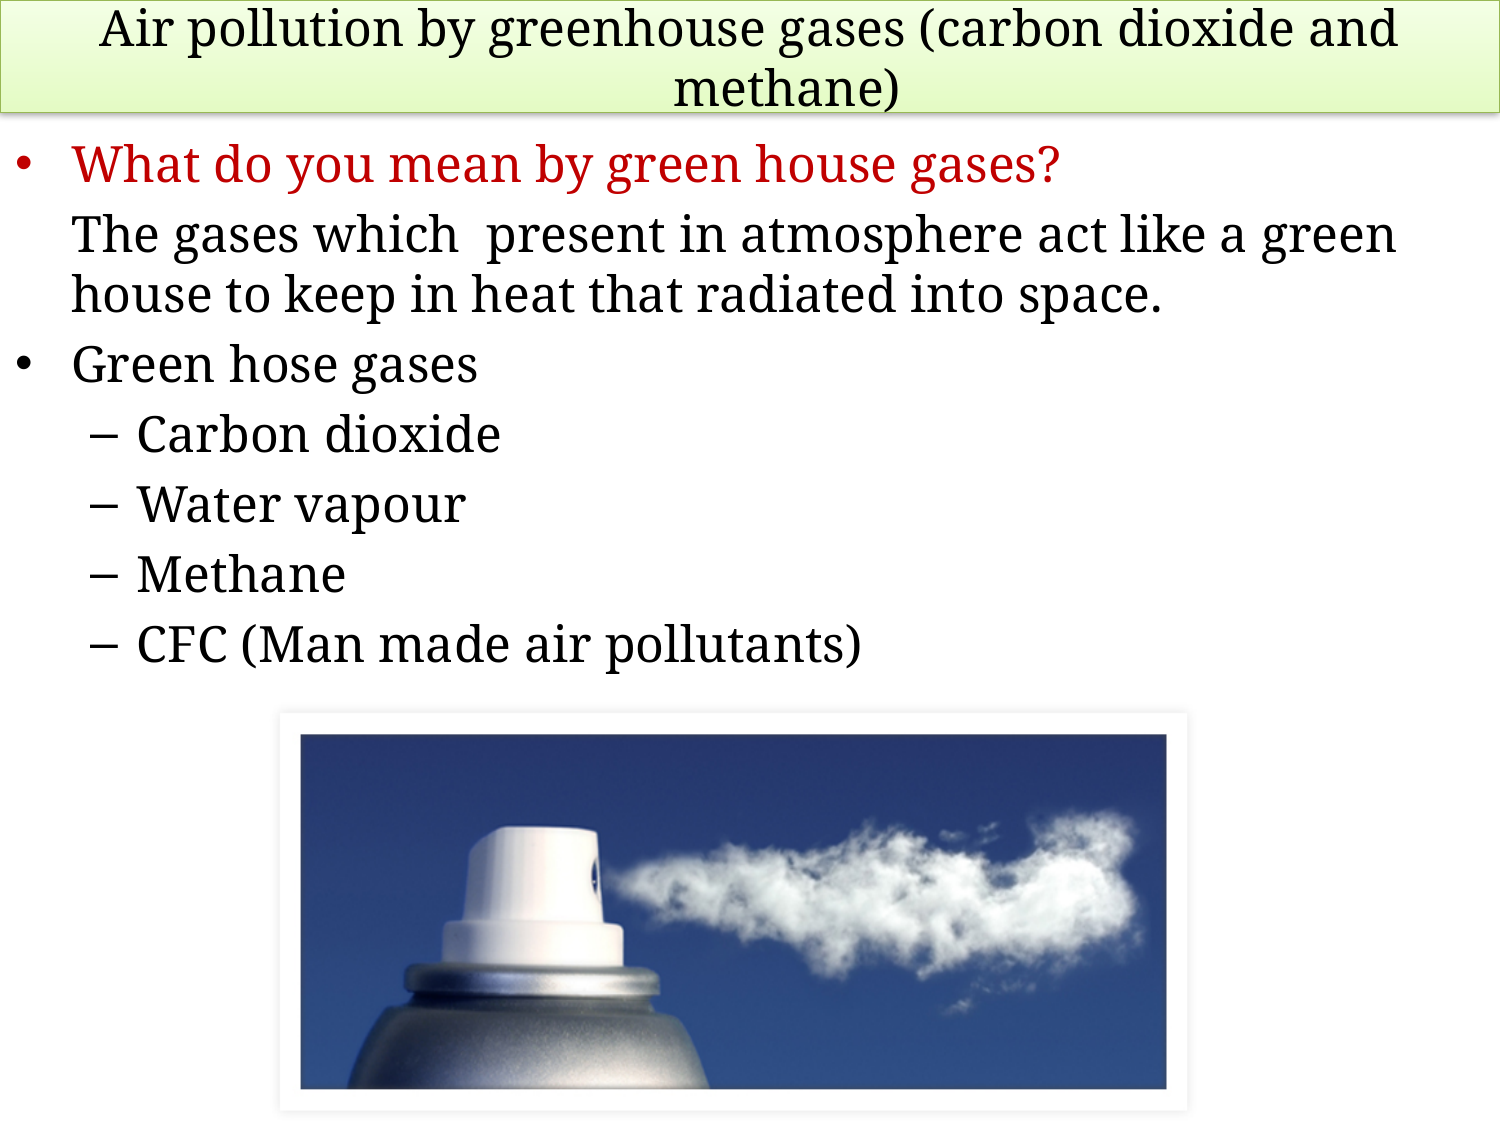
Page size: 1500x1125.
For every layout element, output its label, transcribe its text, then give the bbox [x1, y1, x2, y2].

list What do you mean by green house gases? The gases which present in atmosphere act like a green house to keep in heat that radiated into space. Green hose gases Carbon dioxide Water vapour Methane CFC (Man made air pollutants) [0, 125, 1500, 688]
title Air pollution by greenhouse gases (carbon dioxide and methane) [0, 0, 1500, 113]
picture [262, 699, 1209, 1125]
